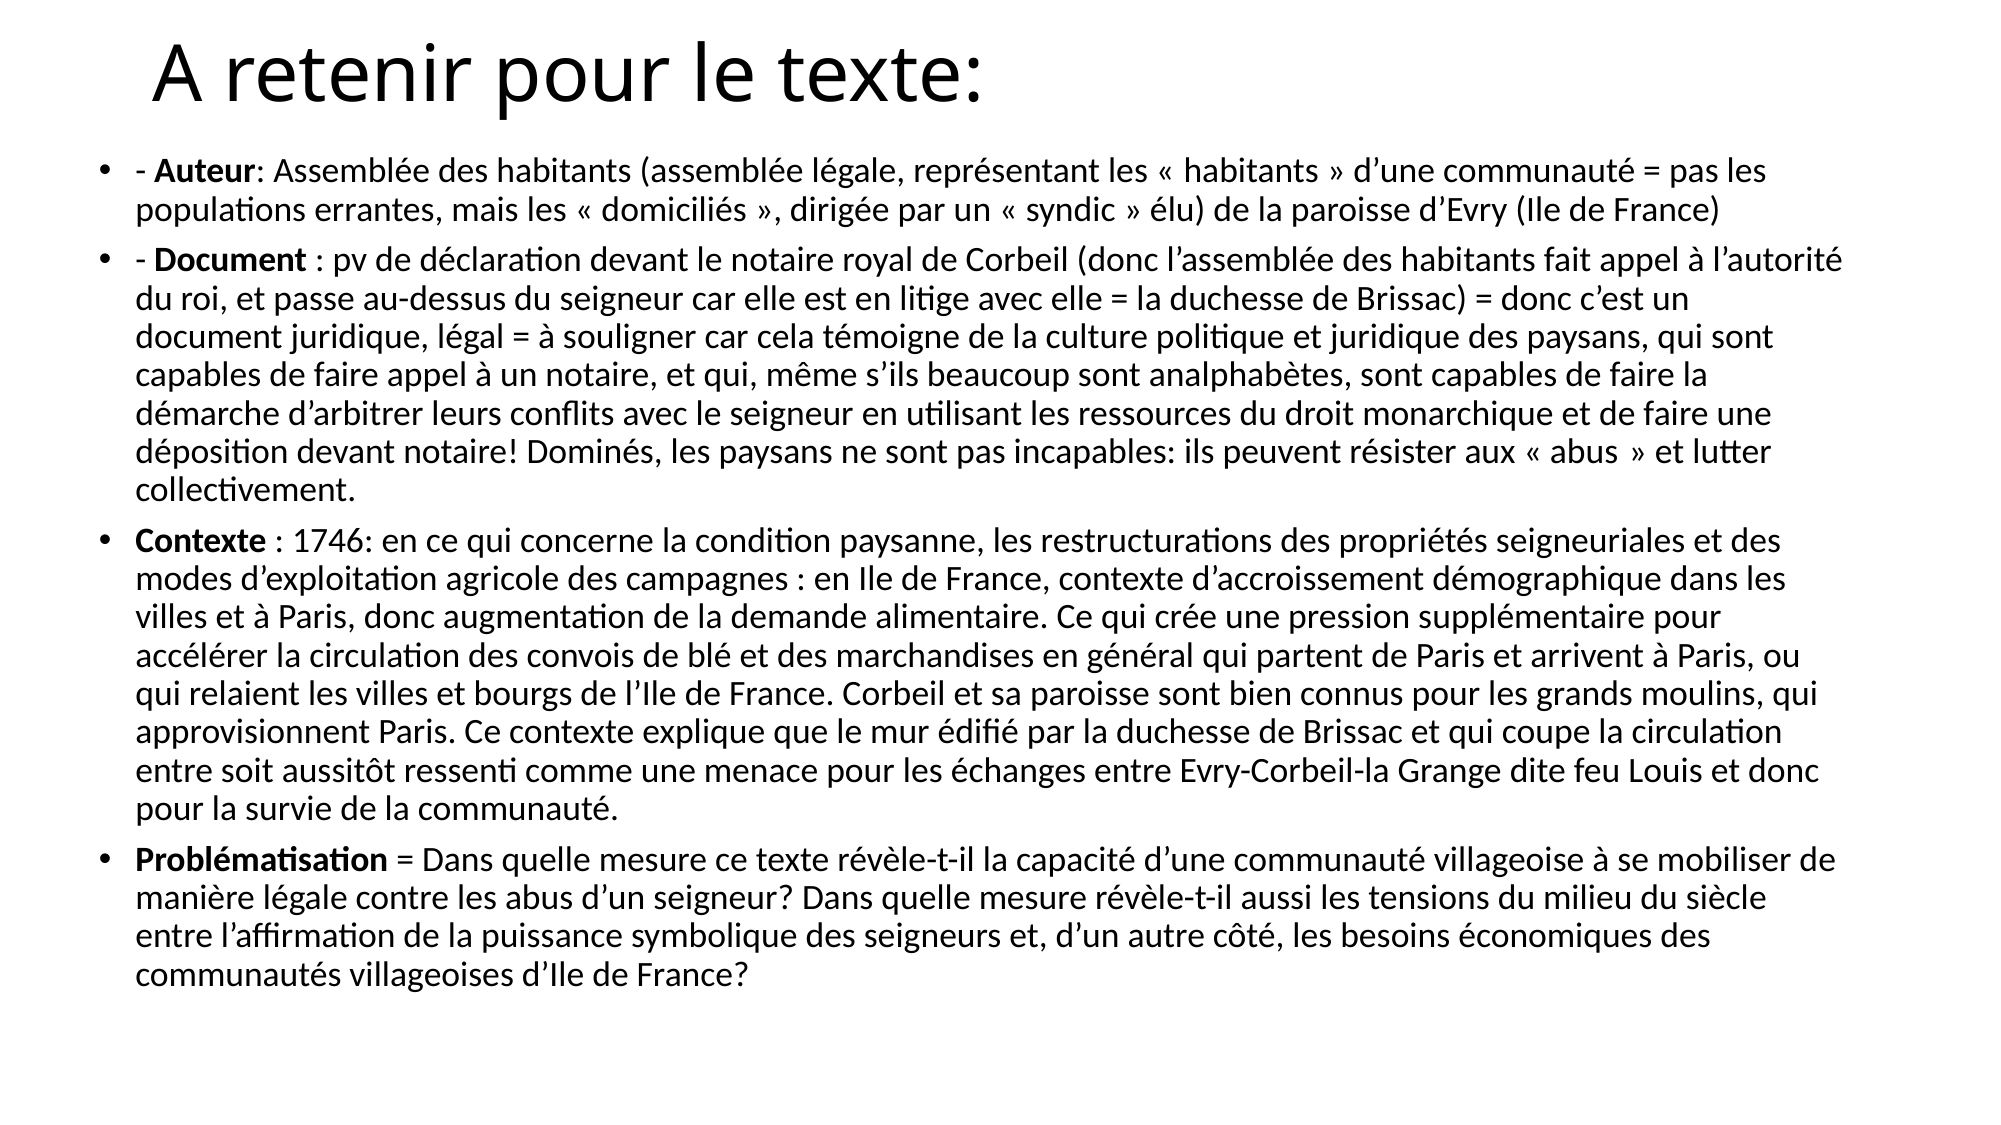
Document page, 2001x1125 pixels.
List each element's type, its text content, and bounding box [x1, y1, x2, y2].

title A retenir pour le texte: [137, 25, 1863, 127]
list - Auteur: Assemblée des habitants (assemblée légale, représentant les « habitants » d’une communauté = pas les populations errantes, mais les « domiciliés », dirigée par un « syndic » élu) de la paroisse d’Evry (Ile de France) - Document : pv de déclaration devant le notaire royal de Corbeil (donc l’assemblée des habitants fait appel à l’autorité du roi, et passe au-dessus du seigneur car elle est en litige avec elle = la duchesse de Brissac) = donc c’est un document juridique, légal = à souligner car cela témoigne de la culture politique et juridique des paysans, qui sont capables de faire appel à un notaire, et qui, même s’ils beaucoup sont analphabètes, sont capables de faire la démarche d’arbitrer leurs conflits avec le seigneur en utilisant les ressources du droit monarchique et de faire une déposition devant notaire! Dominés, les paysans ne sont pas incapables: ils peuvent résister aux « abus » et lutter collectivement. Contexte : 1746: en ce qui concerne la condition paysanne, les restructurations des propriétés seigneuriales et des modes d’exploitation agricole des campagnes : en Ile de France, contexte d’accroissement démographique dans les villes et à Paris, donc augmentation de la demande alimentaire. Ce qui crée une pression supplémentaire pour accélérer la circulation des convois de blé et des marchandises en général qui partent de Paris et arrivent à Paris, ou qui relaient les villes et bourgs de l’Ile de France. Corbeil et sa paroisse sont bien connus pour les grands moulins, qui approvisionnent Paris. Ce contexte explique que le mur édifié par la duchesse de Brissac et qui coupe la circulation entre soit aussitôt ressenti comme une menace pour les échanges entre Evry-Corbeil-la Grange dite feu Louis et donc pour la survie de la communauté. Problématisation = Dans quelle mesure ce texte révèle-t-il la capacité d’une communauté villageoise à se mobiliser de manière légale contre les abus d’un seigneur? Dans quelle mesure révèle-t-il aussi les tensions du milieu du siècle entre l’affirmation de la puissance symbolique des seigneurs et, d’un autre côté, les besoins économiques des communautés villageoises d’Ile de France? [83, 144, 1863, 1014]
